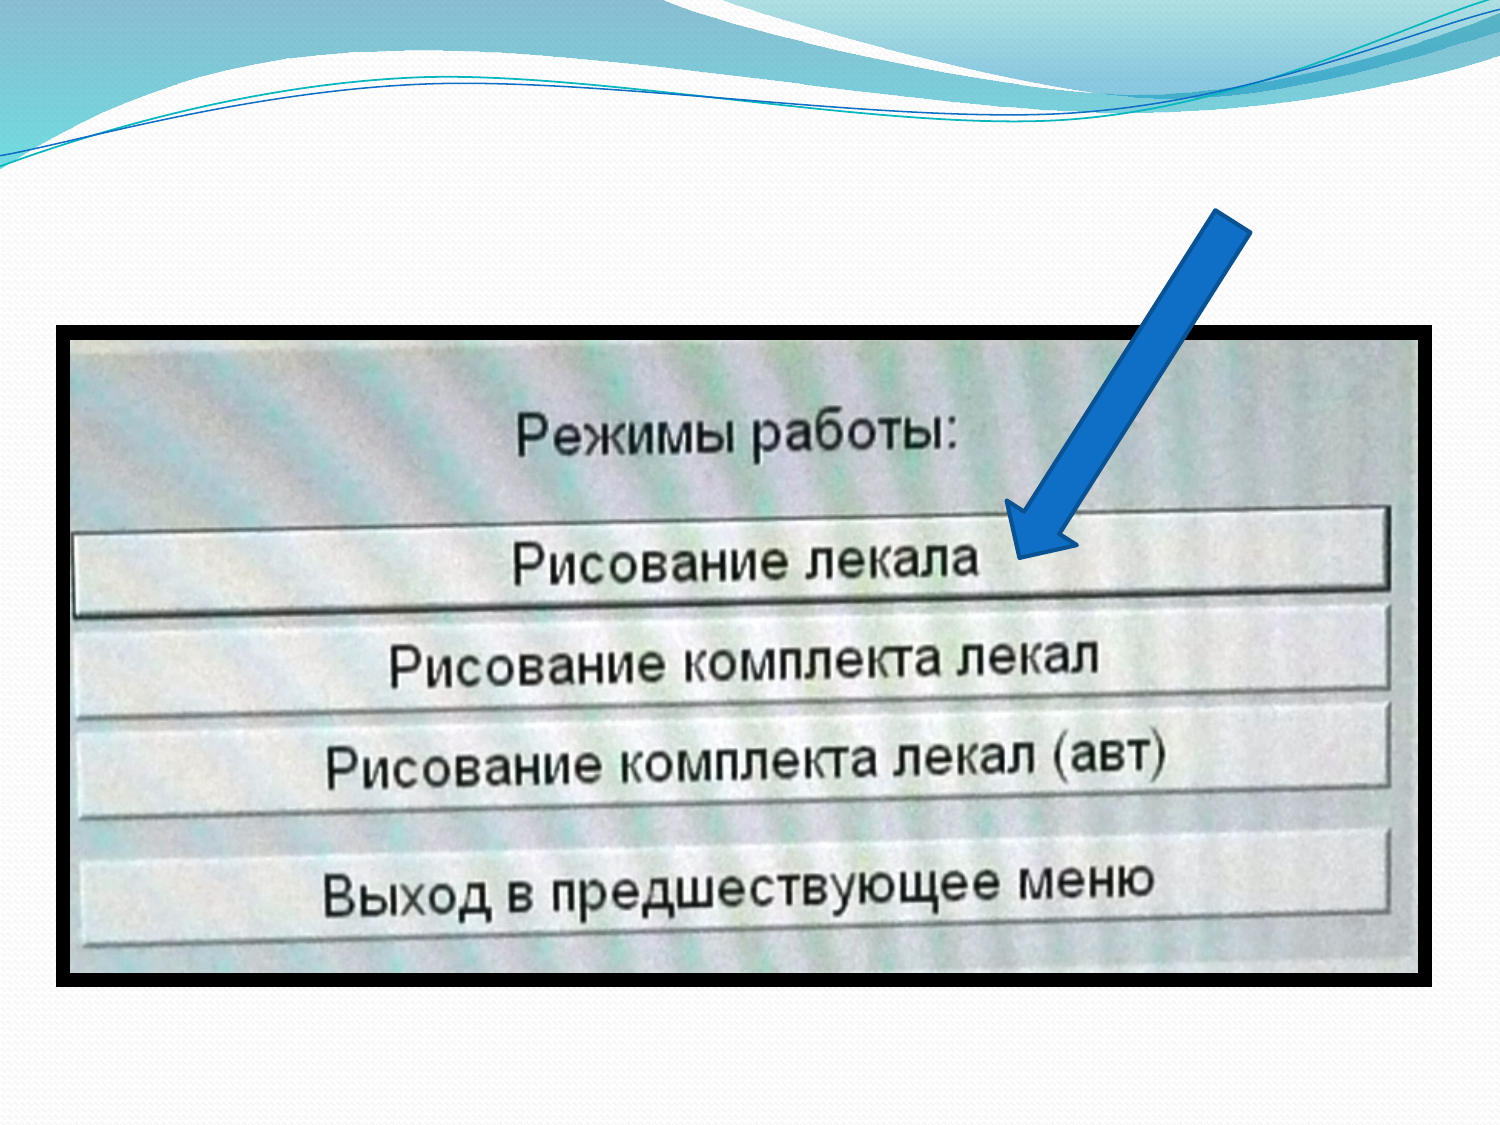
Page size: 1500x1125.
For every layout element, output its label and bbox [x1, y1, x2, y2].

list [70, 339, 1419, 973]
text_box [1131, 208, 1253, 338]
